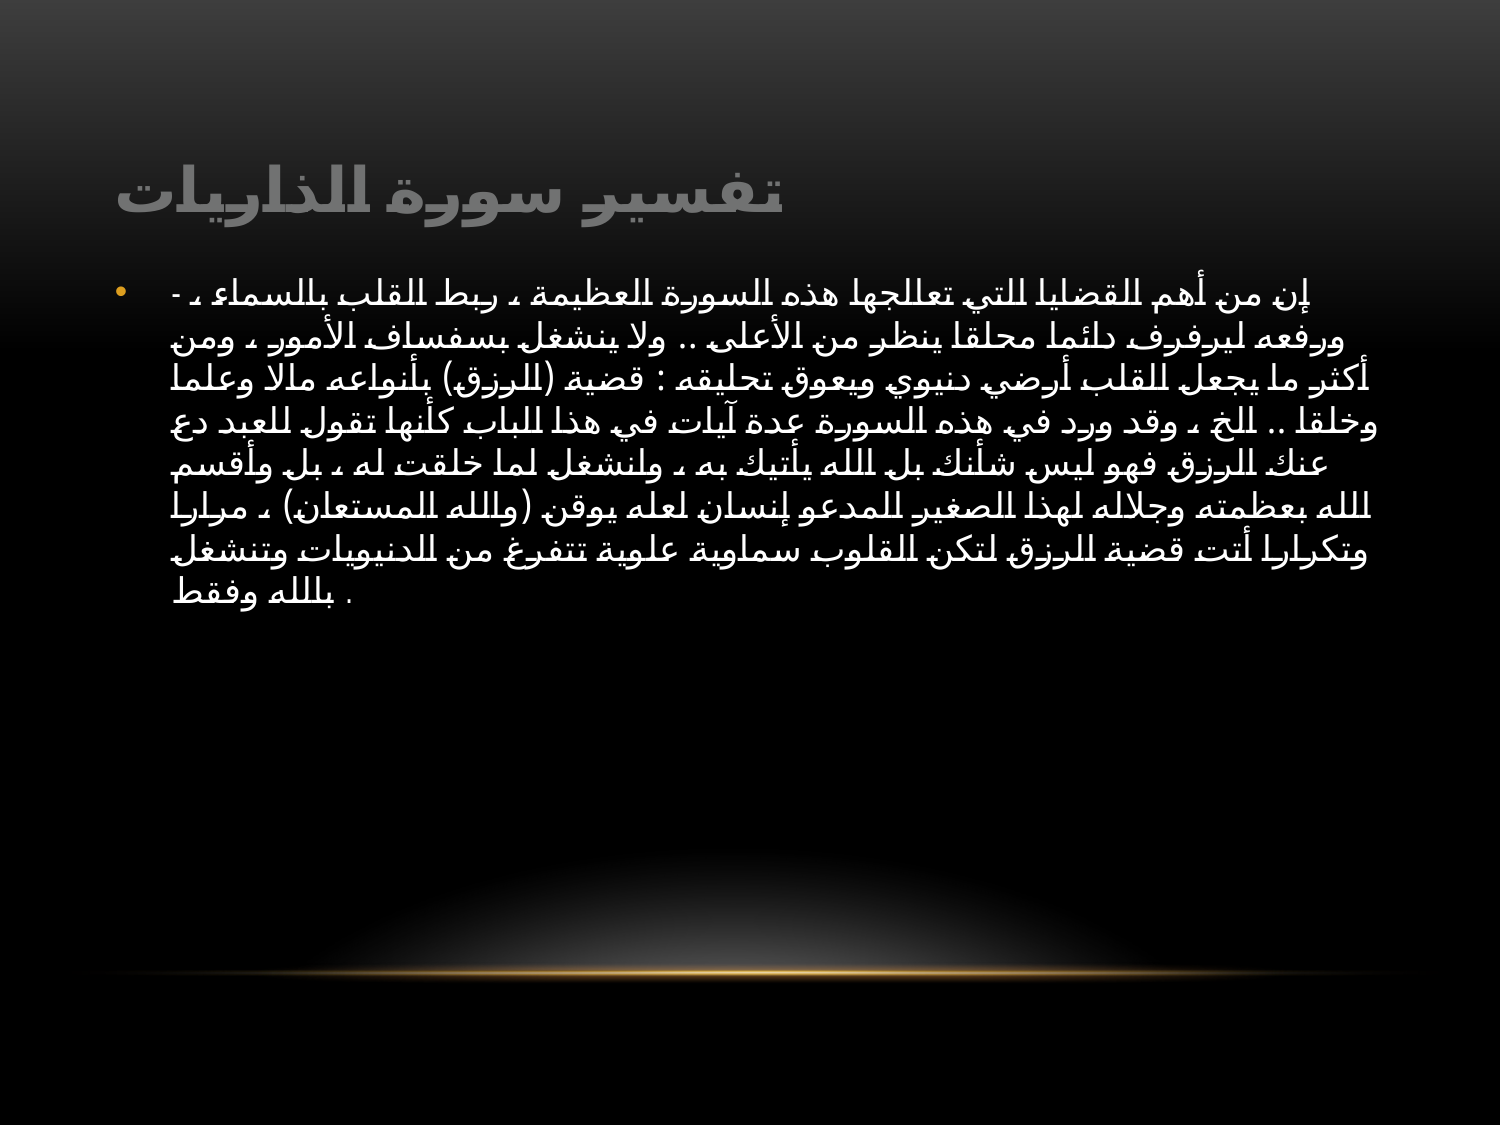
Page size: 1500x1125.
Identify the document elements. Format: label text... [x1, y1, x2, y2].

title تفسير سورة الذاريات [99, 45, 1400, 233]
list - إن من أهم القضايا التي تعالجها هذه السورة العظيمة ، ربط القلب بالسماء ، ورفعه ليرفرف دائما محلقا ينظر من الأعلى .. ولا ينشغل بسفساف الأمور ، ومن أكثر ما يجعل القلب أرضي دنيوي ويعوق تحليقه : قضية (الرزق) بأنواعه مالا وعلما وخلقا .. الخ ، وقد ورد في هذه السورة عدة آيات في هذا الباب كأنها تقول للعبد دع عنك الرزق فهو ليس شأنك بل الله يأتيك به ، وانشغل لما خلقت له ، بل وأقسم الله بعظمته وجلاله لهذا الصغير المدعو إنسان لعله يوقن (والله المستعان) ، مرارا وتكرارا أتت قضية الرزق لتكن القلوب سماوية علوية تتفرغ من الدنيويات وتنشغل بالله وفقط . [99, 262, 1400, 938]
picture [0, 0, 1500, 1125]
